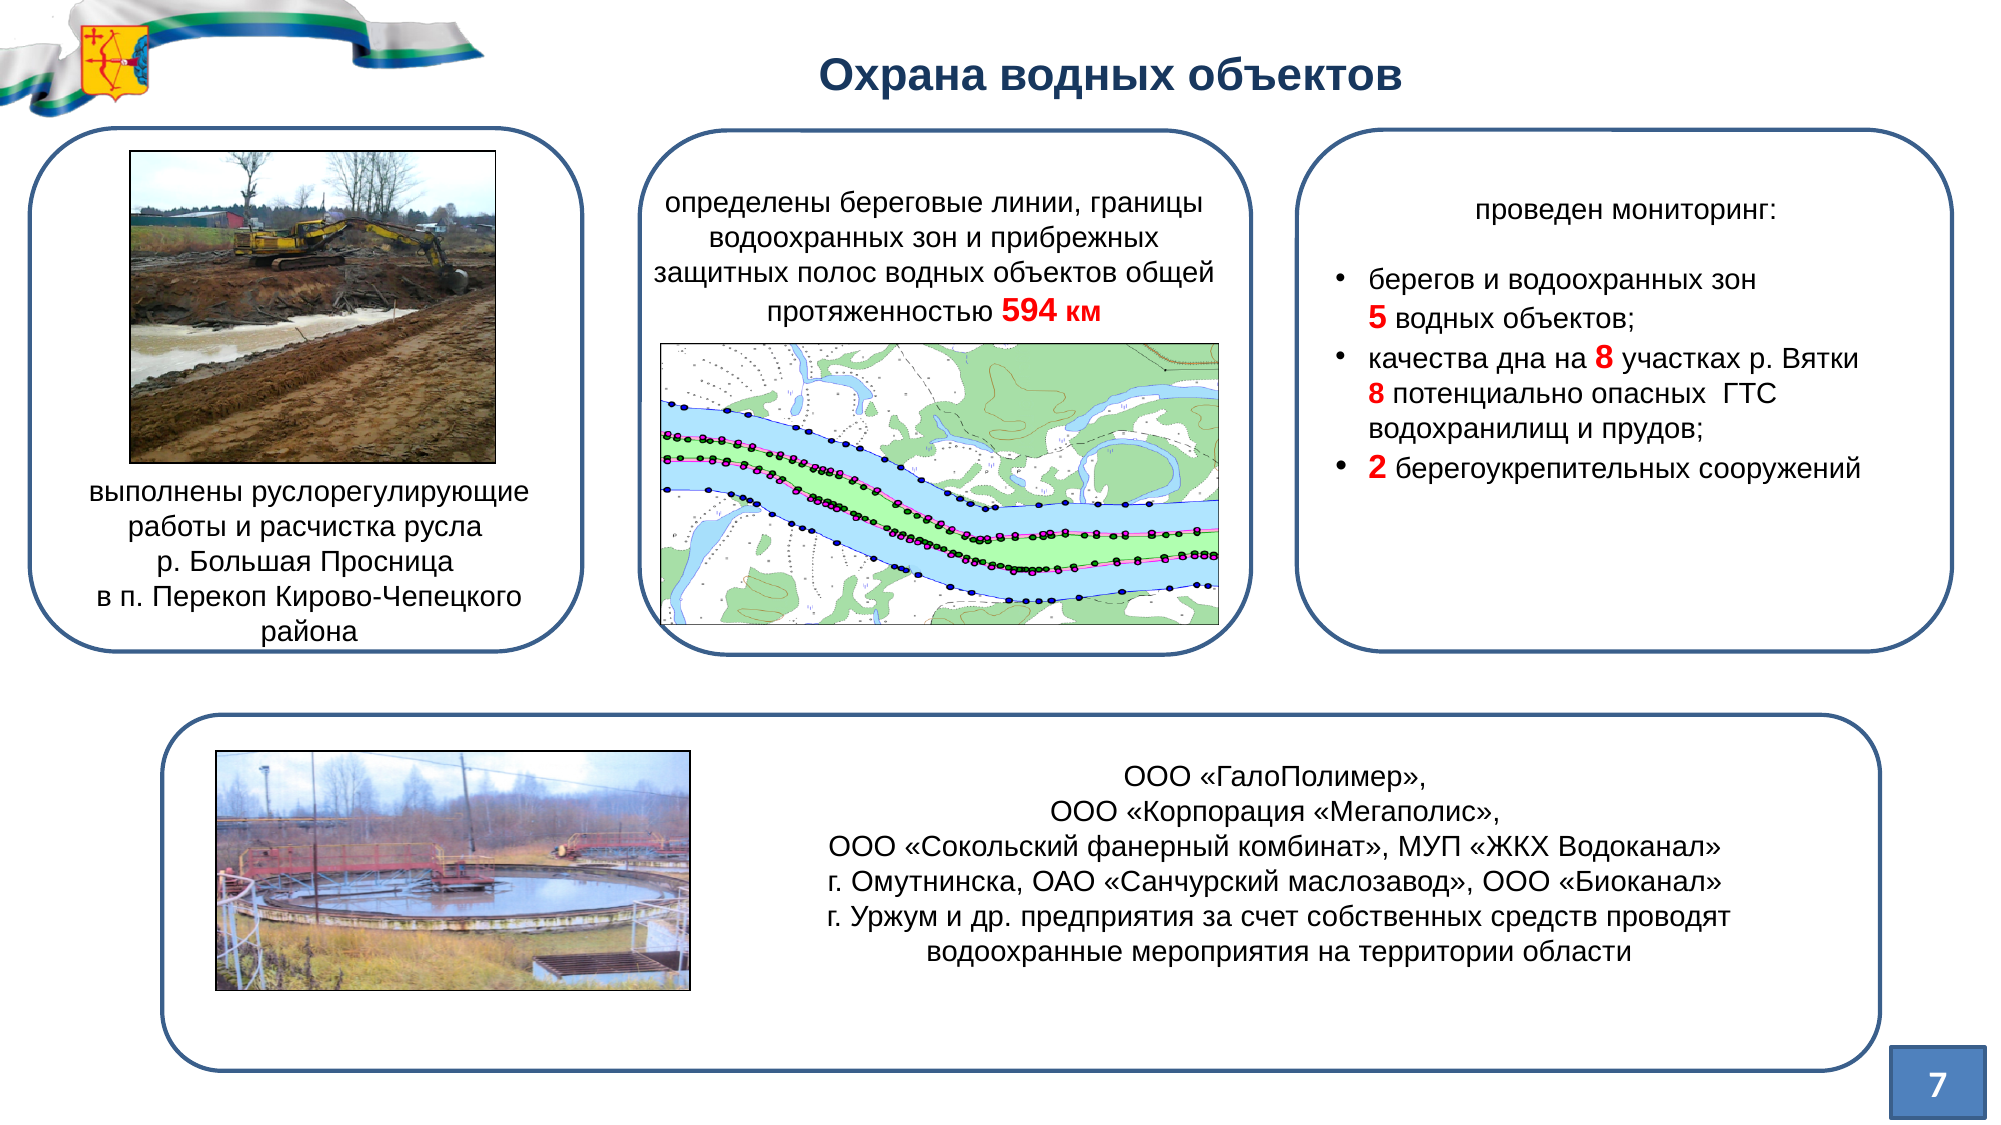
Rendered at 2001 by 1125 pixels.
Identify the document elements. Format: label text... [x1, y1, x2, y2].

text_box [27, 126, 585, 605]
text_box [160, 712, 1883, 1073]
text_box 7 [1890, 1047, 1985, 1118]
title Охрана водных объектов [818, 18, 2000, 133]
picture [659, 343, 1219, 625]
text_box определены береговые линии, границы водоохранных зон и прибрежных защитных полос водных объектов общей протяженностью 594 км [624, 175, 1245, 336]
picture [0, 0, 501, 123]
text_box [648, 128, 1243, 175]
text_box проведен мониторинг: берегов и водоохранных зон 5 водных объектов; качества дна на 8 участках р. Вятки 8 потенциально опасных ГТС водохранилищ и прудов; 2 берегоукрепительных сооружений [1306, 182, 1947, 493]
text_box ООО «ГалоПолимер», ООО «Корпорация «Мегаполис», ООО «Сокольский фанерный комбинат», МУП «ЖКХ Водоканал» г. Омутнинска, ОАО «Санчурский маслозавод», ООО «Биоканал» г. Уржум и др. предприятия за счет собственных средств проводят водоохранные мероприятия на территории области [771, 749, 1788, 975]
text_box выполнены руслорегулирующие работы и расчистка русла р. Большая Просница в п. Перекоп Кирово-Чепецкого района [37, 464, 582, 655]
text_box [637, 180, 1254, 657]
text_box [1294, 127, 1955, 654]
picture [216, 751, 690, 990]
picture [130, 151, 495, 463]
